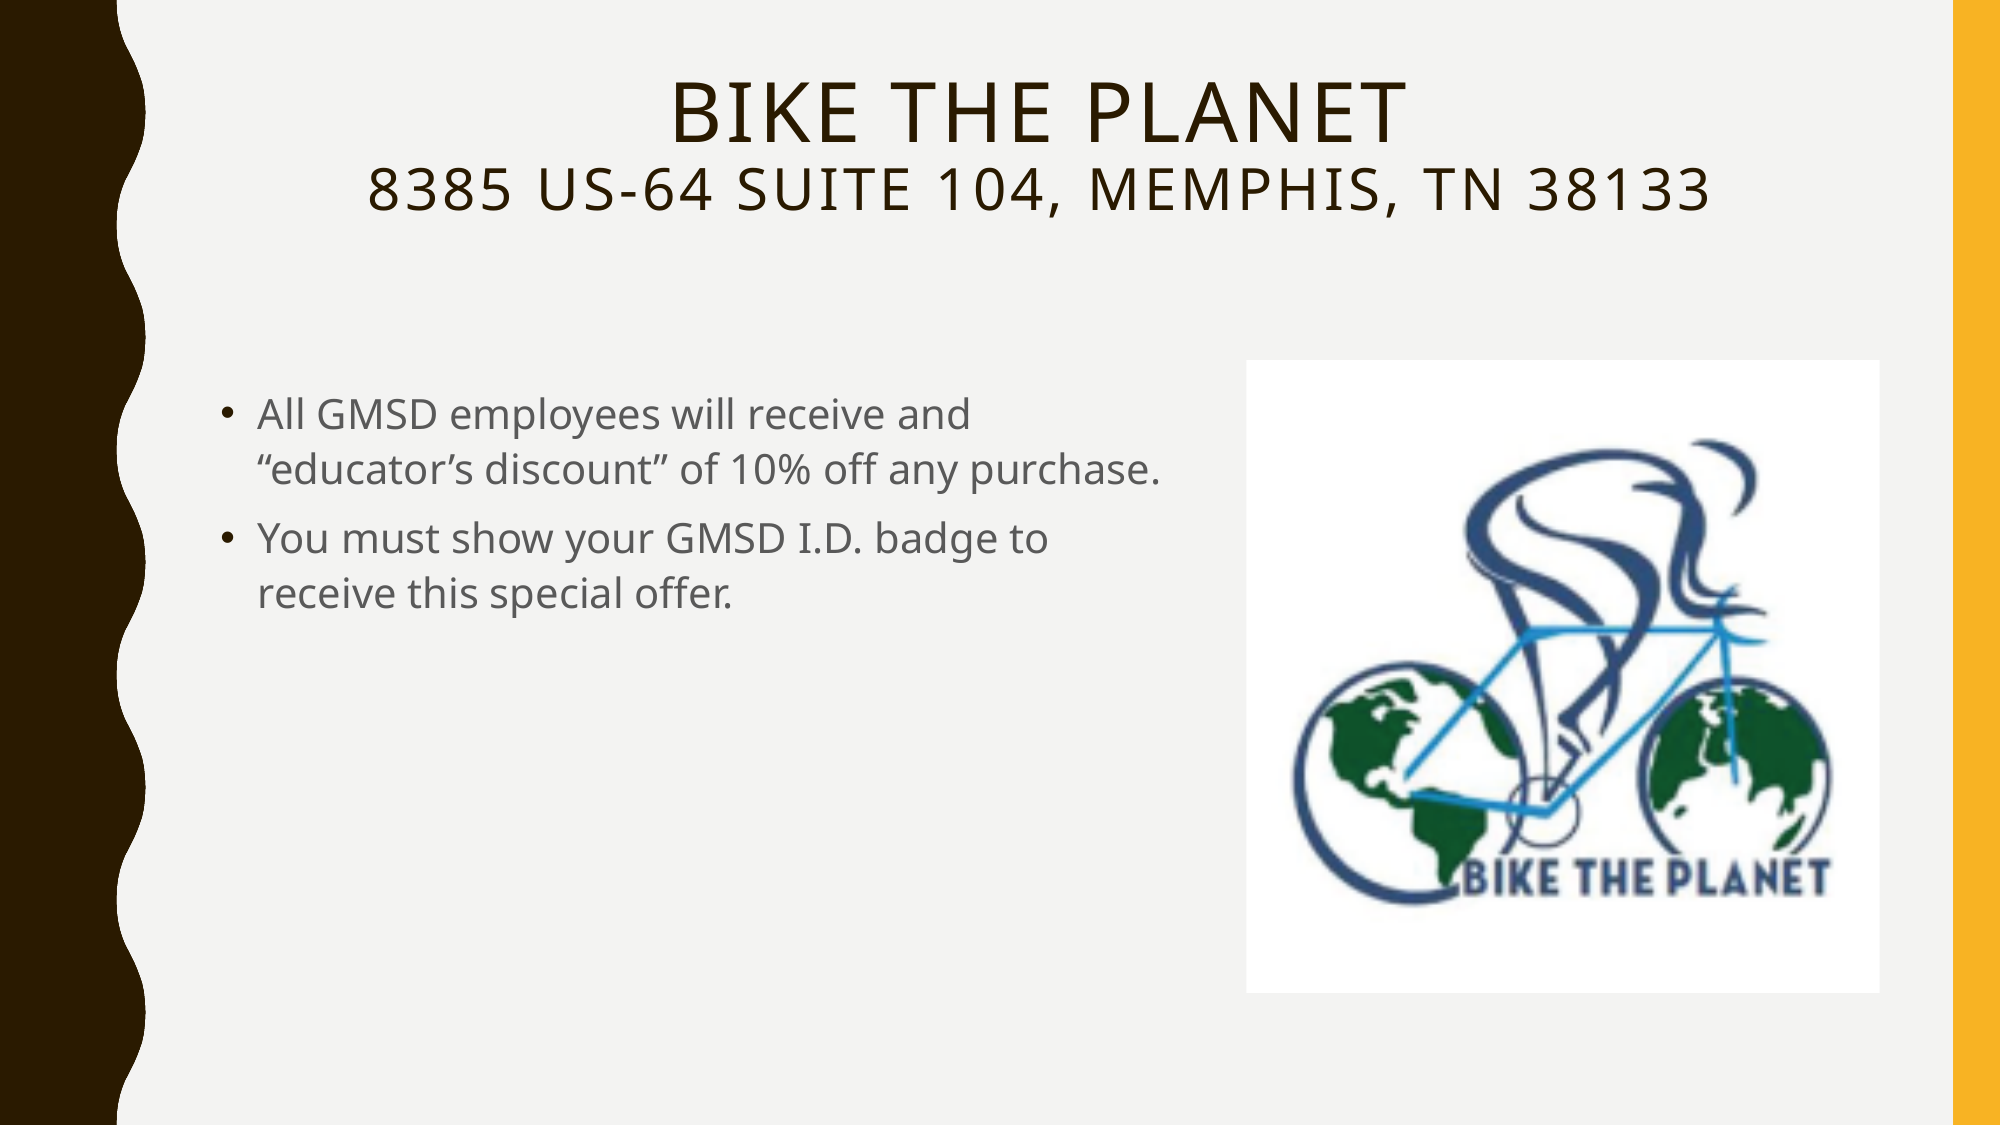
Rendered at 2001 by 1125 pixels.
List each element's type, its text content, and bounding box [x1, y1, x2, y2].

text_box [1952, 0, 2000, 1125]
text_box [0, 0, 146, 1125]
title Bike the planet 8385 US-64 Suite 104, Memphis, TN 38133 [205, 62, 1875, 308]
list All GMSD employees will receive and “educator’s discount” of 10% off any purchase. You must show your GMSD I.D. badge to receive this special offer. [205, 375, 1193, 965]
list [1246, 360, 1880, 993]
